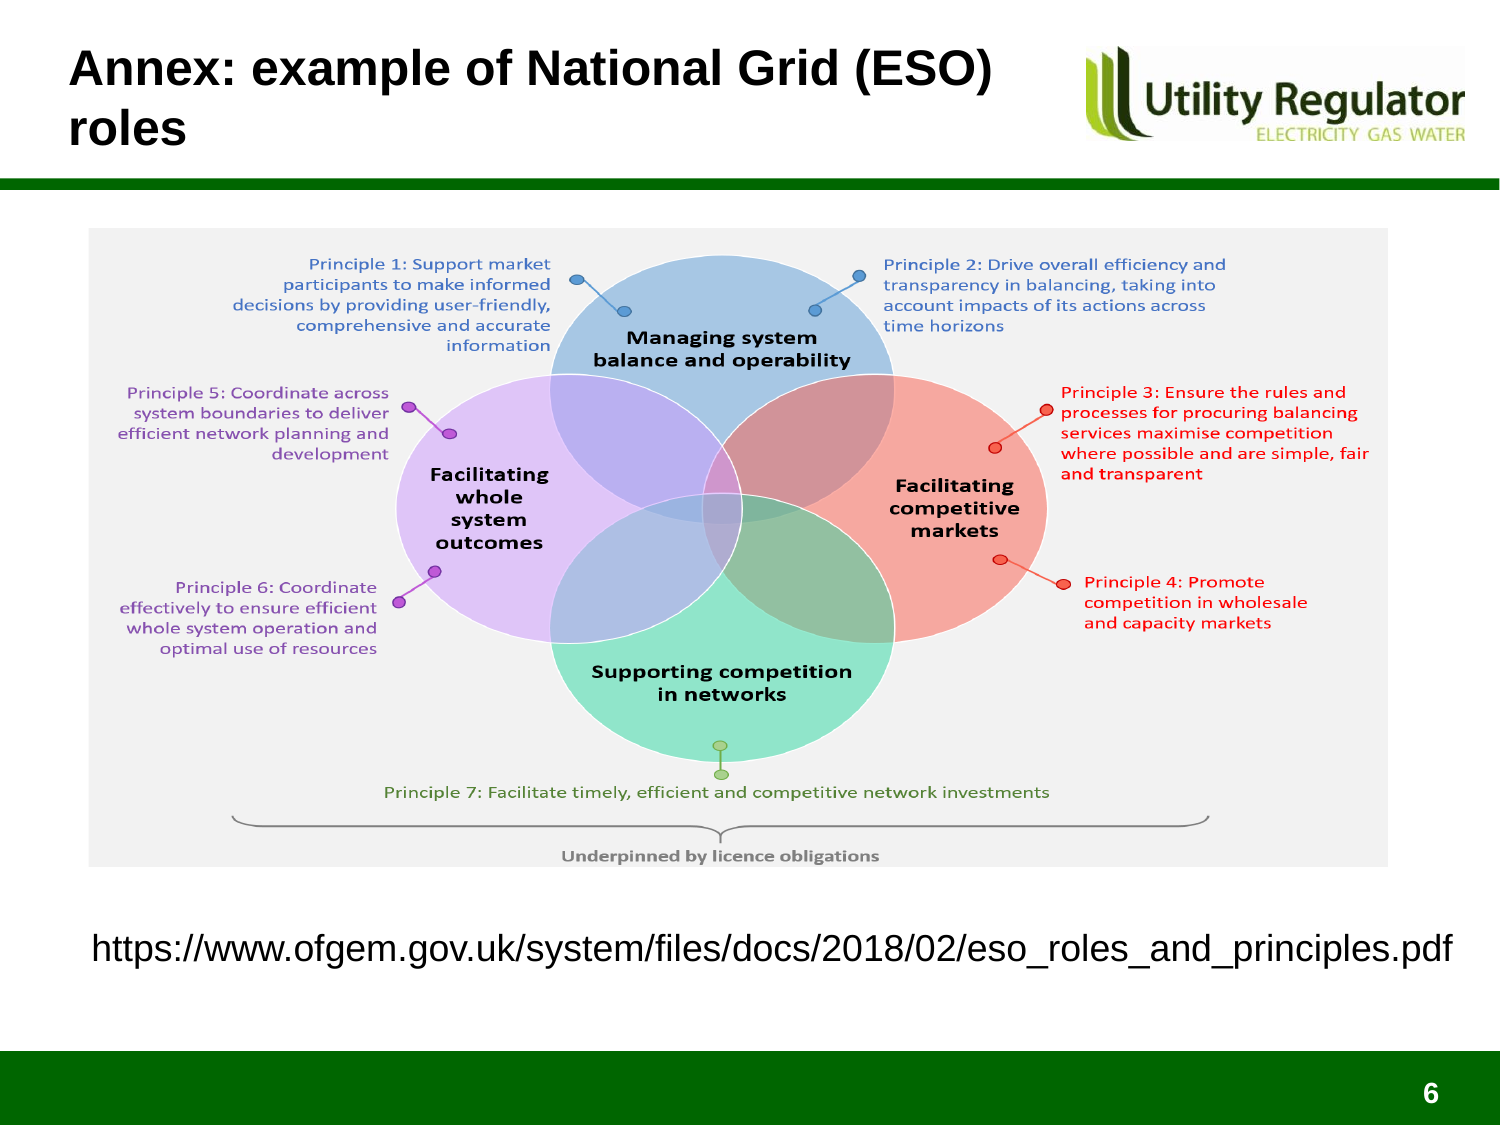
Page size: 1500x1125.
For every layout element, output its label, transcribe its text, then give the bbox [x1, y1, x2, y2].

list OFGEM EXAMPLE - Annex [103, 219, 1400, 917]
slide_number 6 [1104, 1066, 1455, 1125]
picture [88, 228, 1389, 870]
picture [1086, 46, 1465, 141]
text_box https://www.ofgem.gov.uk/system/files/docs/2018/02/eso_roles_and_principles.pdf [76, 917, 1483, 977]
title Annex: example of National Grid (ESO) roles [52, 48, 1121, 142]
